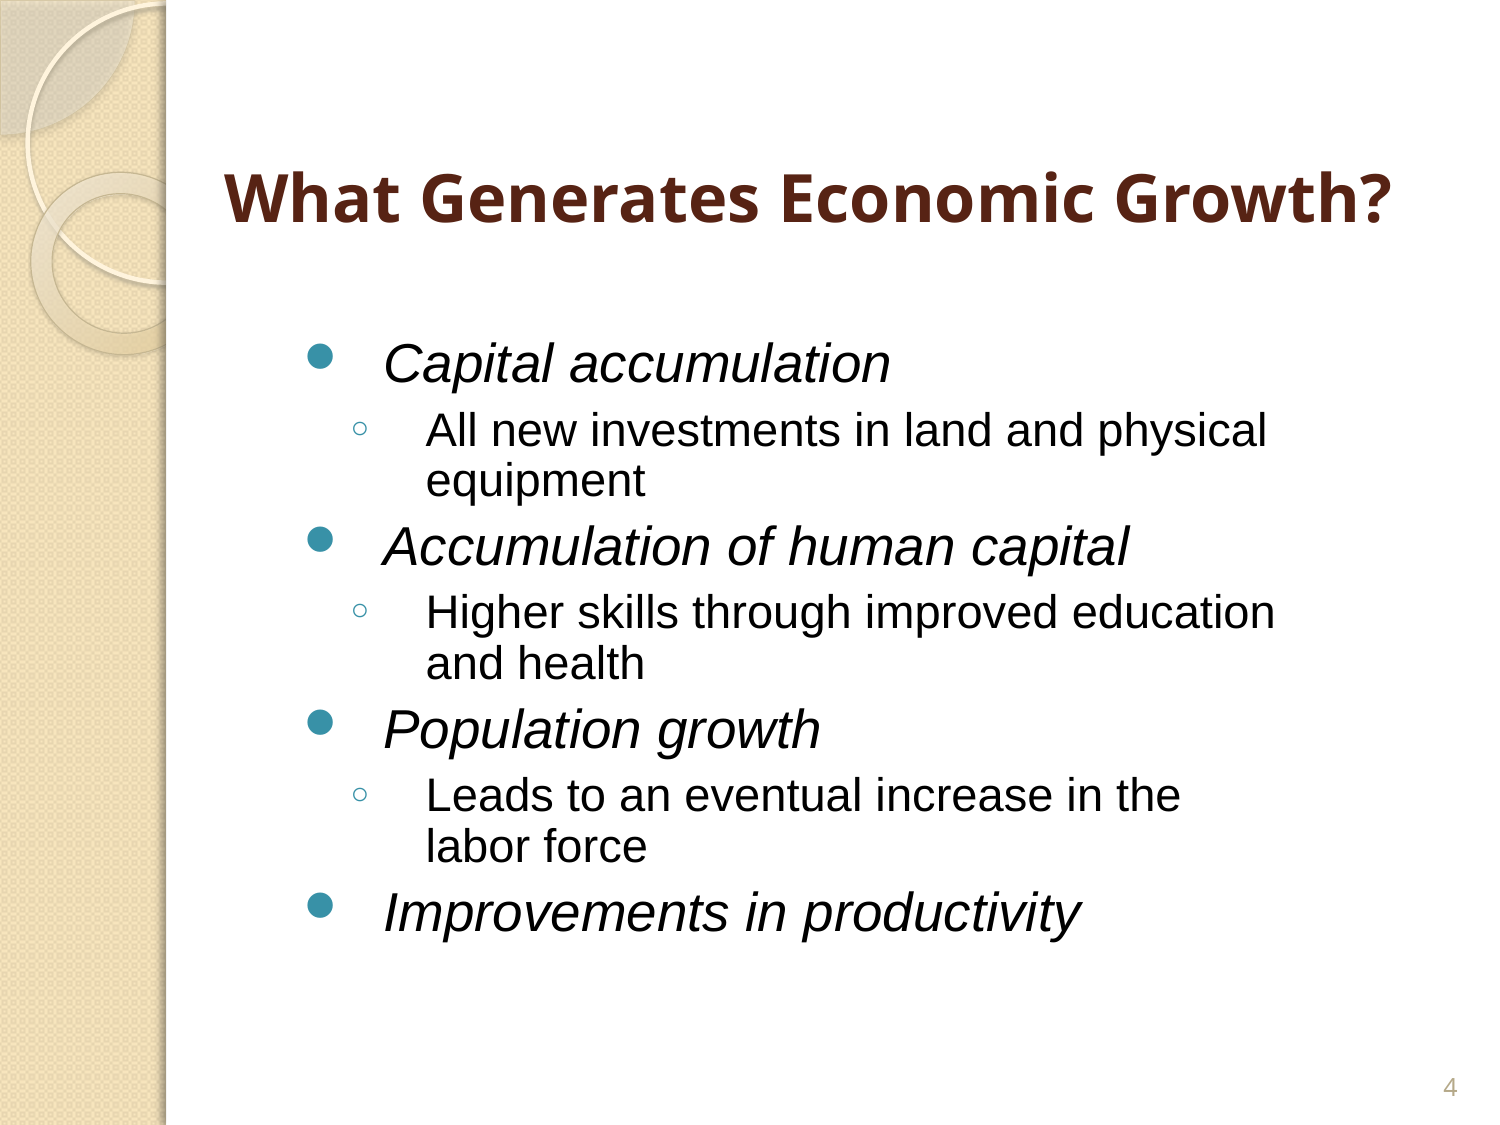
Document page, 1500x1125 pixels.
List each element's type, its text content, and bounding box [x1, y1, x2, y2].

list Capital accumulation All new investments in land and physical equipment Accumulation of human capital Higher skills through improved education and health Population growth Leads to an eventual increase in the labor force Improvements in productivity [271, 328, 1313, 954]
slide_number 4 [1413, 1034, 1488, 1113]
title What Generates Economic Growth? [209, 101, 1488, 290]
